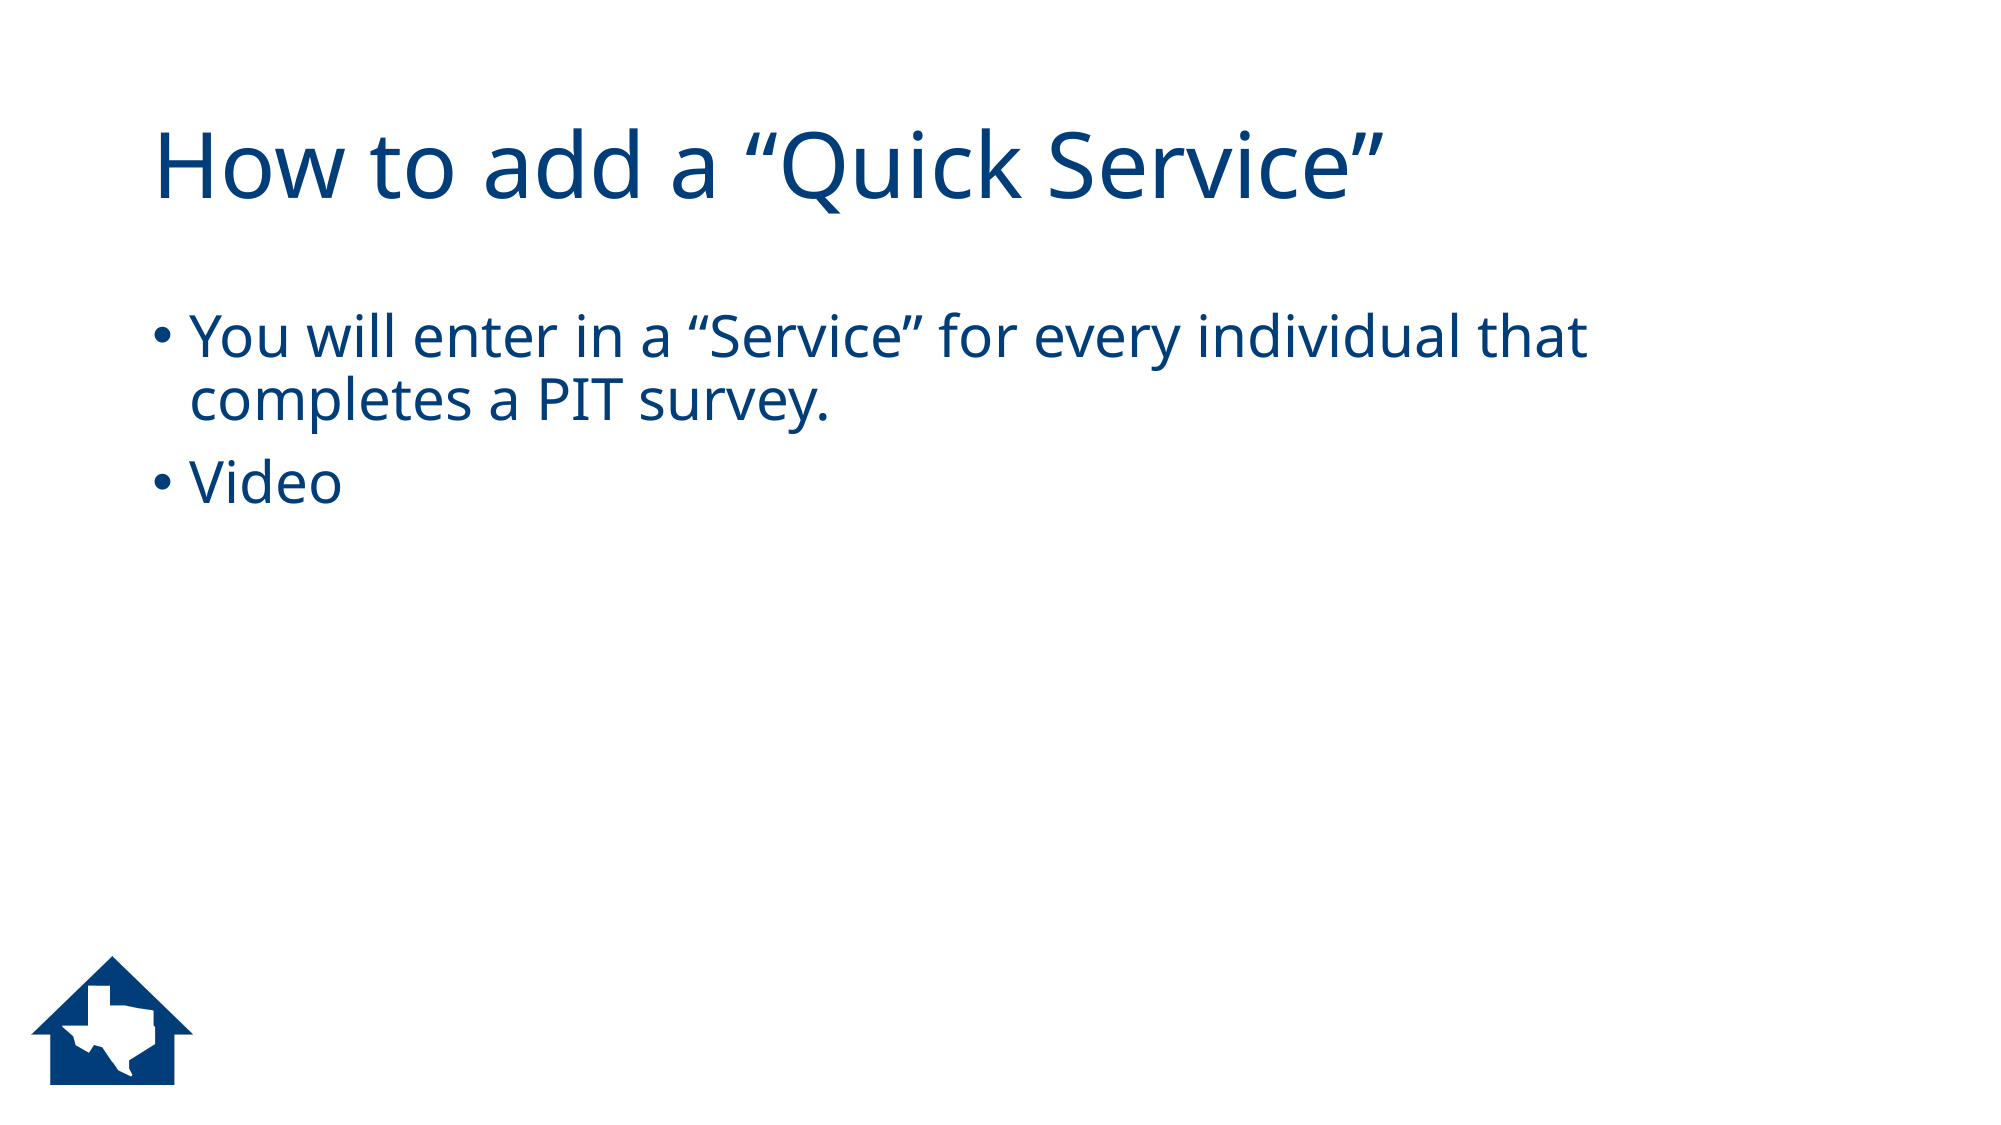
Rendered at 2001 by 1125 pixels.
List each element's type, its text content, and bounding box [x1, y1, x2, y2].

title How to add a “Quick Service” [137, 59, 1863, 278]
list You will enter in a “Service” for every individual that completes a PIT survey. Video [137, 299, 1863, 1014]
picture [31, 956, 193, 1085]
